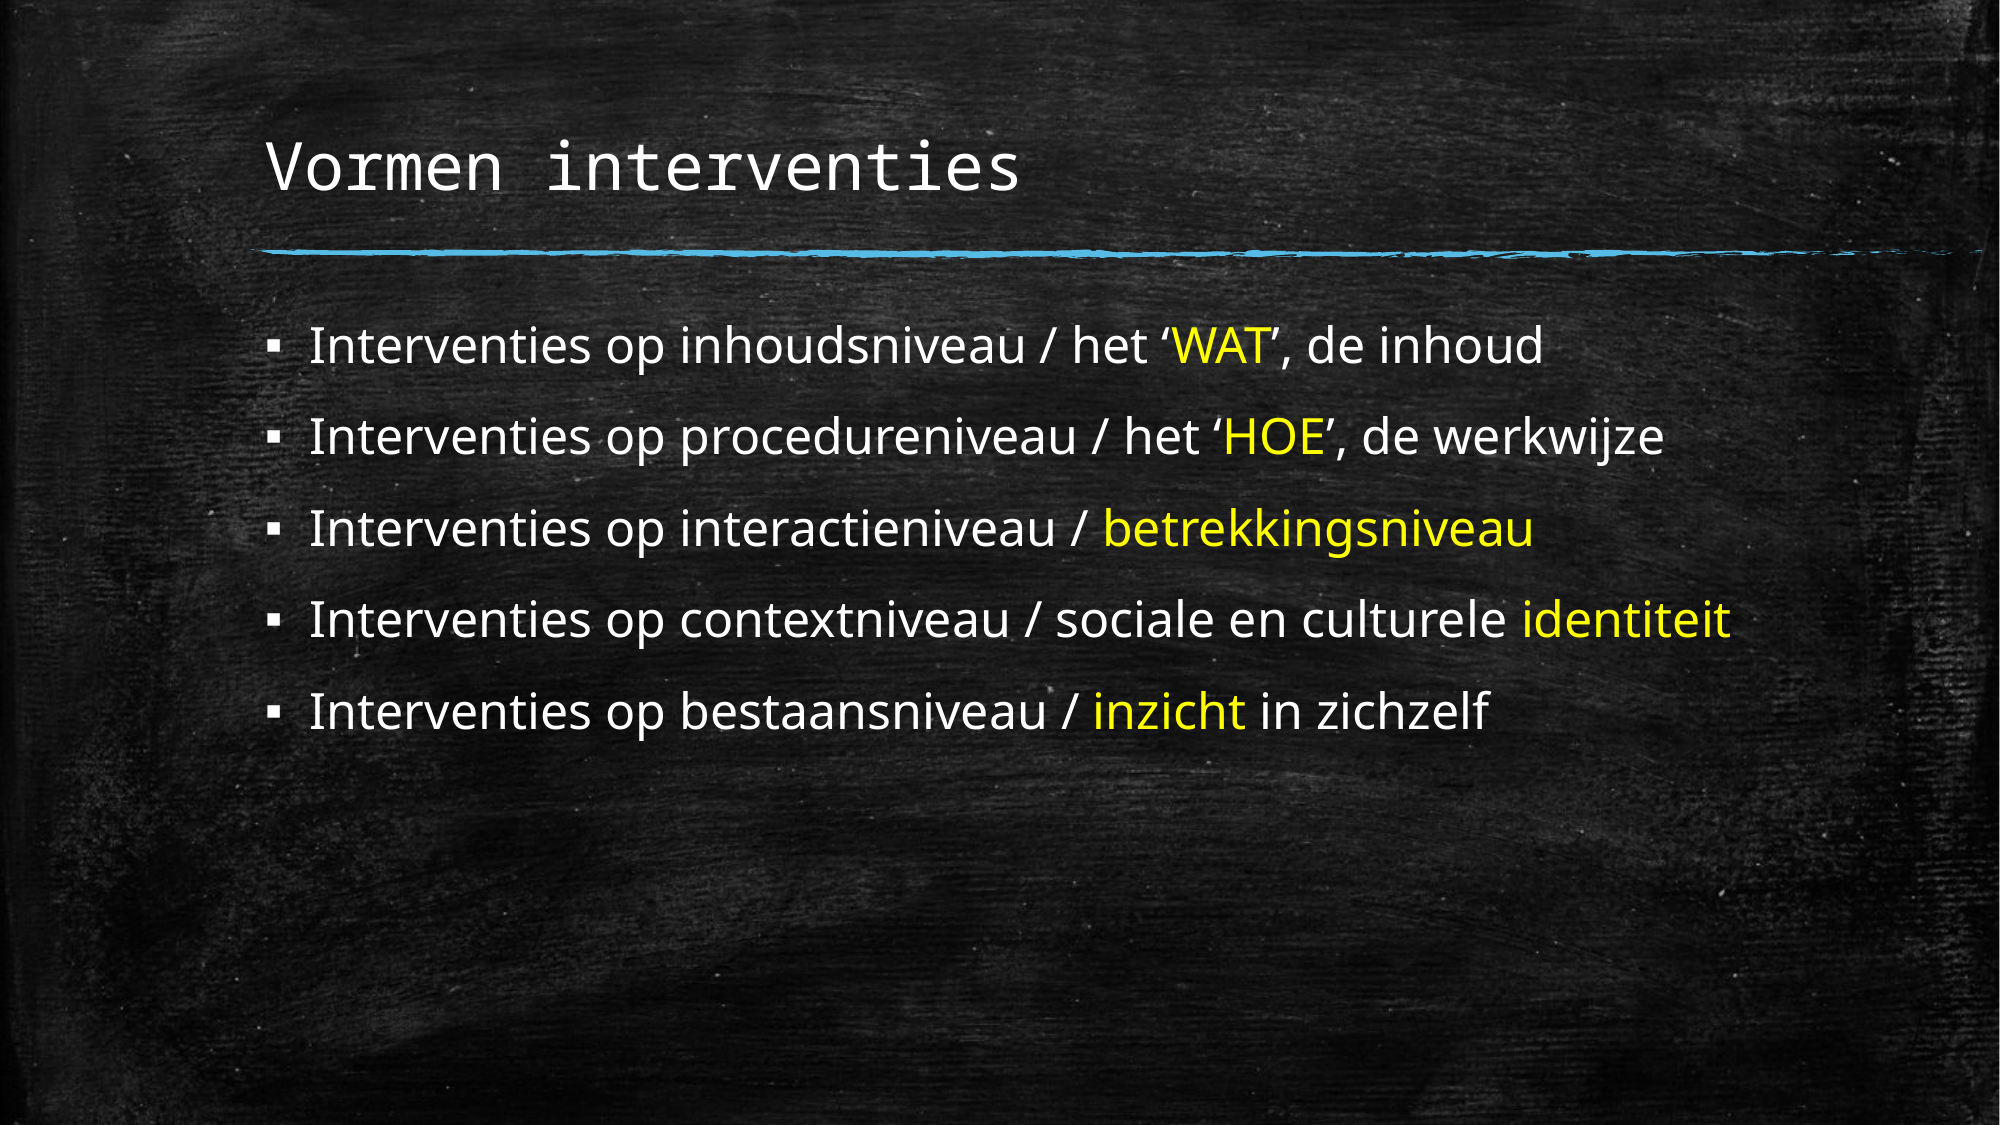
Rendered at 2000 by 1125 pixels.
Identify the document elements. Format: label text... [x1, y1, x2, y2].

title Vormen interventies [249, 45, 1750, 213]
list Interventies op inhoudsniveau / het ‘WAT’, de inhoud Interventies op procedureniveau / het ‘HOE’, de werkwijze Interventies op interactieniveau / betrekkingsniveau Interventies op contextniveau / sociale en culturele identiteit Interventies op bestaansniveau / inzicht in zichzelf [249, 312, 1750, 1013]
